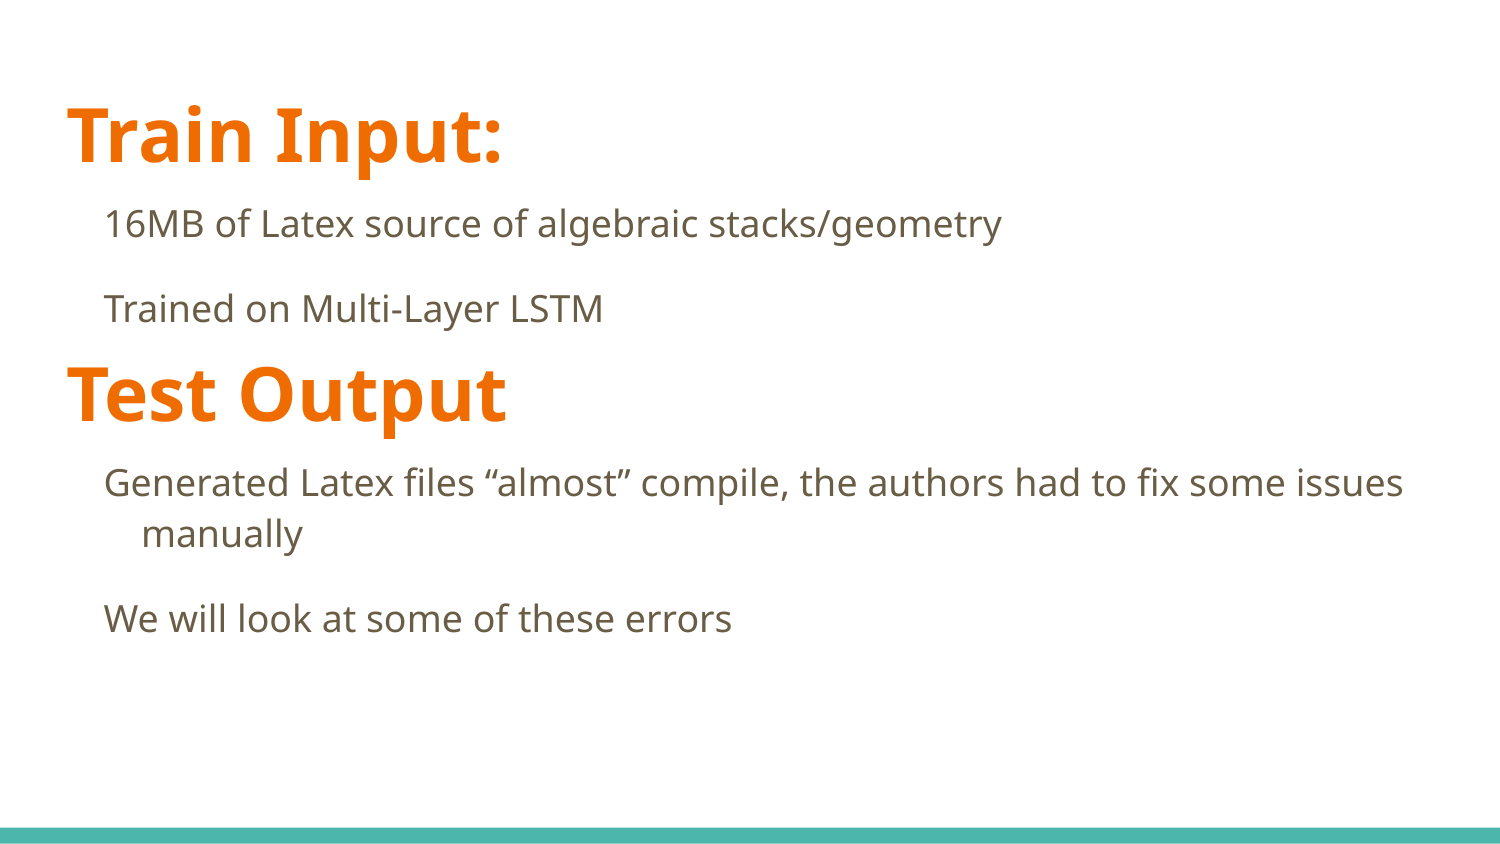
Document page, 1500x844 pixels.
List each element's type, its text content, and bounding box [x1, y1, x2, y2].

list Generated Latex files “almost” compile, the authors had to fix some issues manually We will look at some of these errors [51, 436, 1449, 580]
title Train Input: [51, 72, 1449, 177]
title Test Output [51, 331, 1449, 426]
list 16MB of Latex source of algebraic stacks/geometry Trained on Multi-Layer LSTM [51, 177, 1449, 321]
